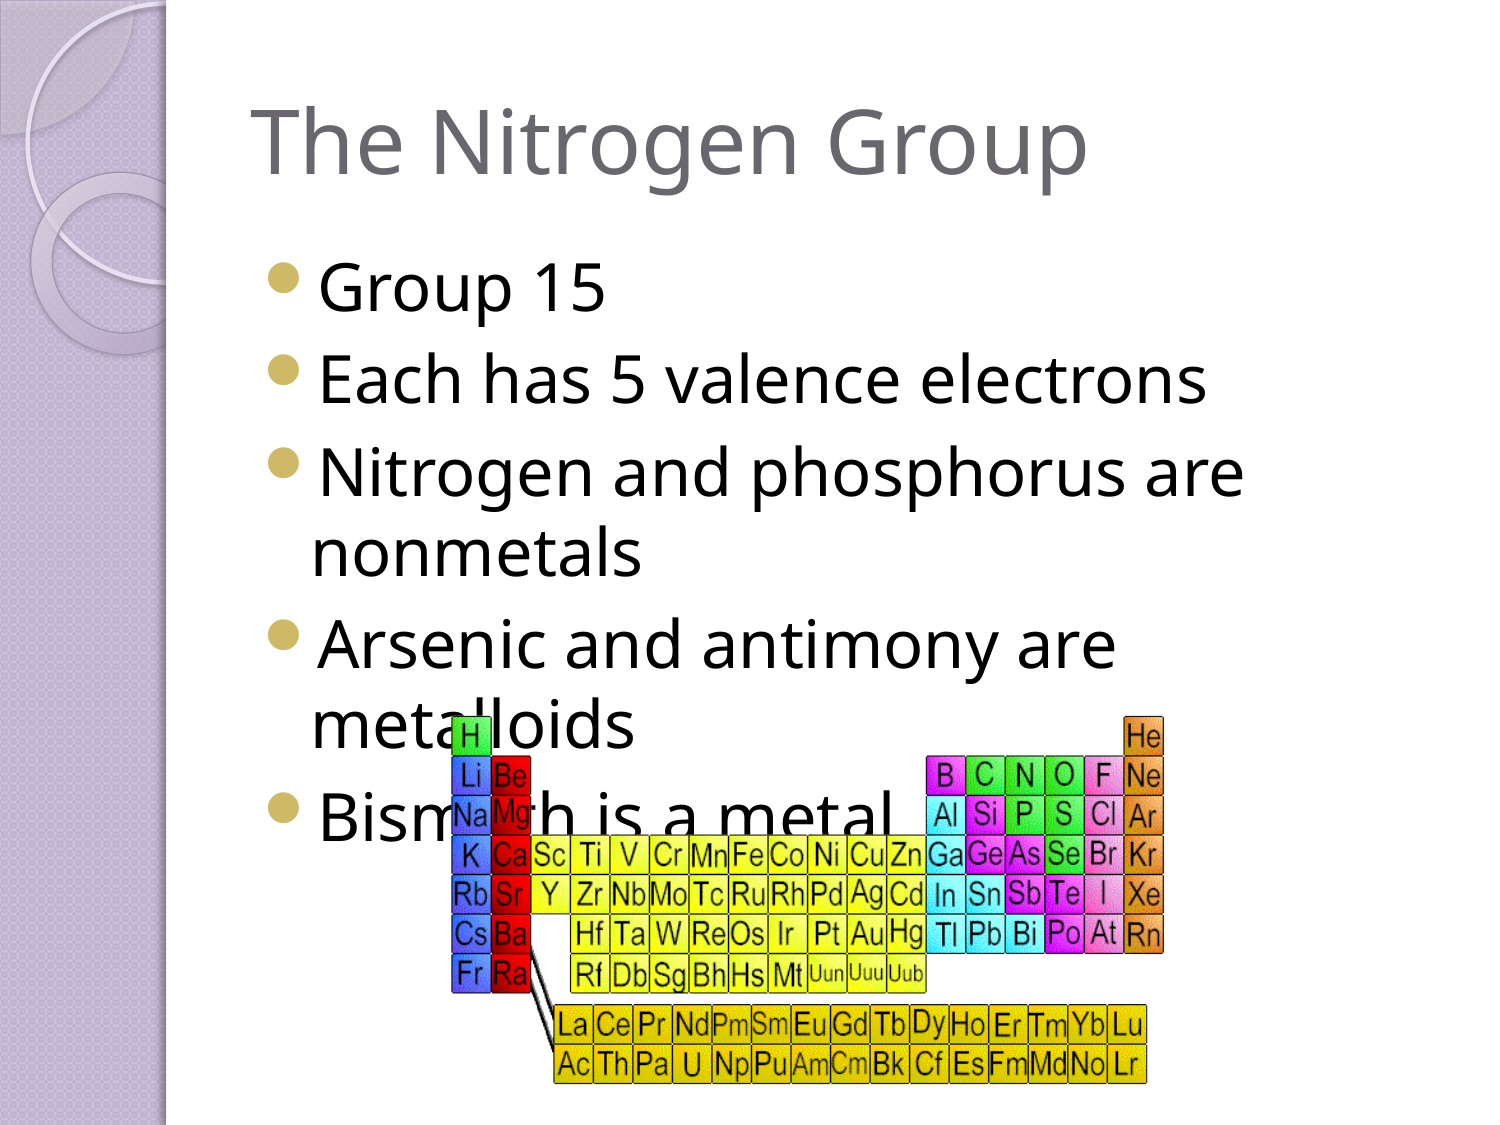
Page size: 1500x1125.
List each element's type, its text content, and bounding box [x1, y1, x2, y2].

title The Nitrogen Group [235, 45, 1466, 233]
picture [449, 712, 1168, 1102]
list Group 15 Each has 5 valence electrons Nitrogen and phosphorus are nonmetals Arsenic and antimony are metalloids Bismuth is a metal [235, 237, 1466, 1025]
